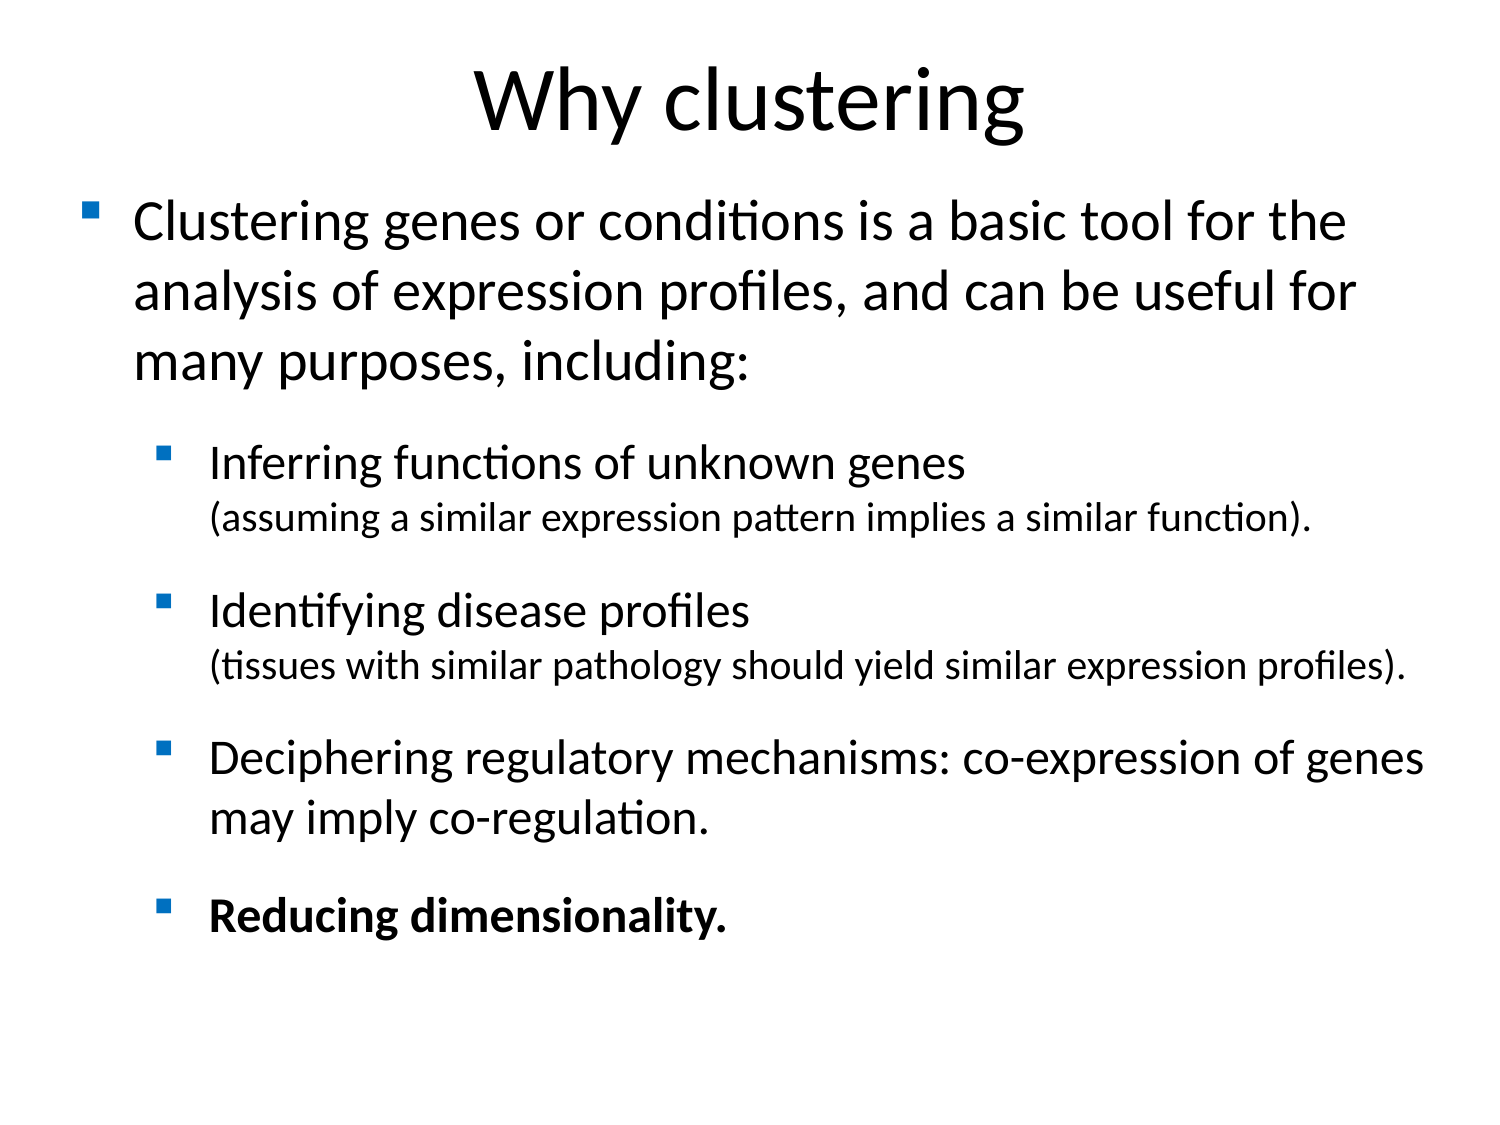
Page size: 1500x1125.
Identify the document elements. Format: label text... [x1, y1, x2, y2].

text_box Clustering genes or conditions is a basic tool for the analysis of expression profiles, and can be useful for many purposes, including: Inferring functions of unknown genes (assuming a similar expression pattern implies a similar function). Identifying disease profiles (tissues with similar pathology should yield similar expression profiles). Deciphering regulatory mechanisms: co-expression of genes may imply co-regulation. Reducing dimensionality. [62, 187, 1467, 1063]
text_box Why clustering [0, 0, 1500, 187]
